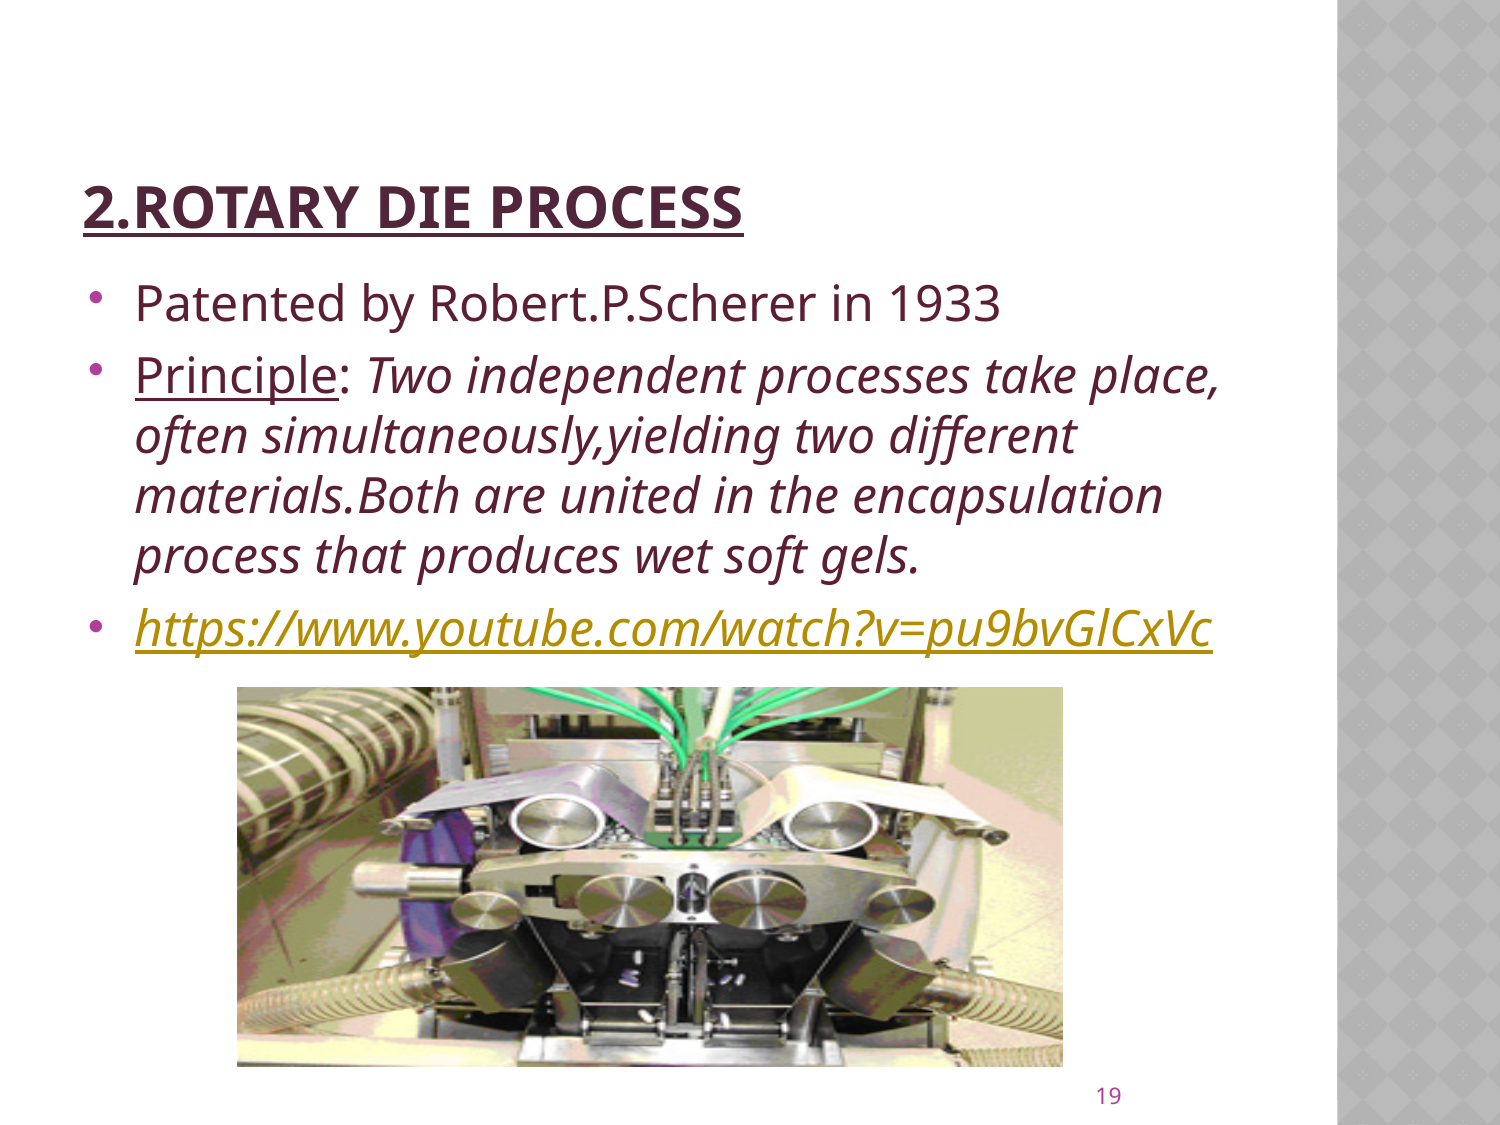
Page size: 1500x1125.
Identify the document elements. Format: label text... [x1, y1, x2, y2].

list Patented by Robert.P.Scherer in 1933 Principle: Two independent processes take place, often simultaneously,yielding two different materials.Both are united in the encapsulation process that produces wet soft gels. https://www.youtube.com/watch?v=pu9bvGlCxVc [75, 264, 1263, 1059]
slide_number 19 [1025, 1075, 1122, 1113]
picture [237, 687, 1063, 1067]
title 2.Rotary die process [75, 52, 1263, 240]
